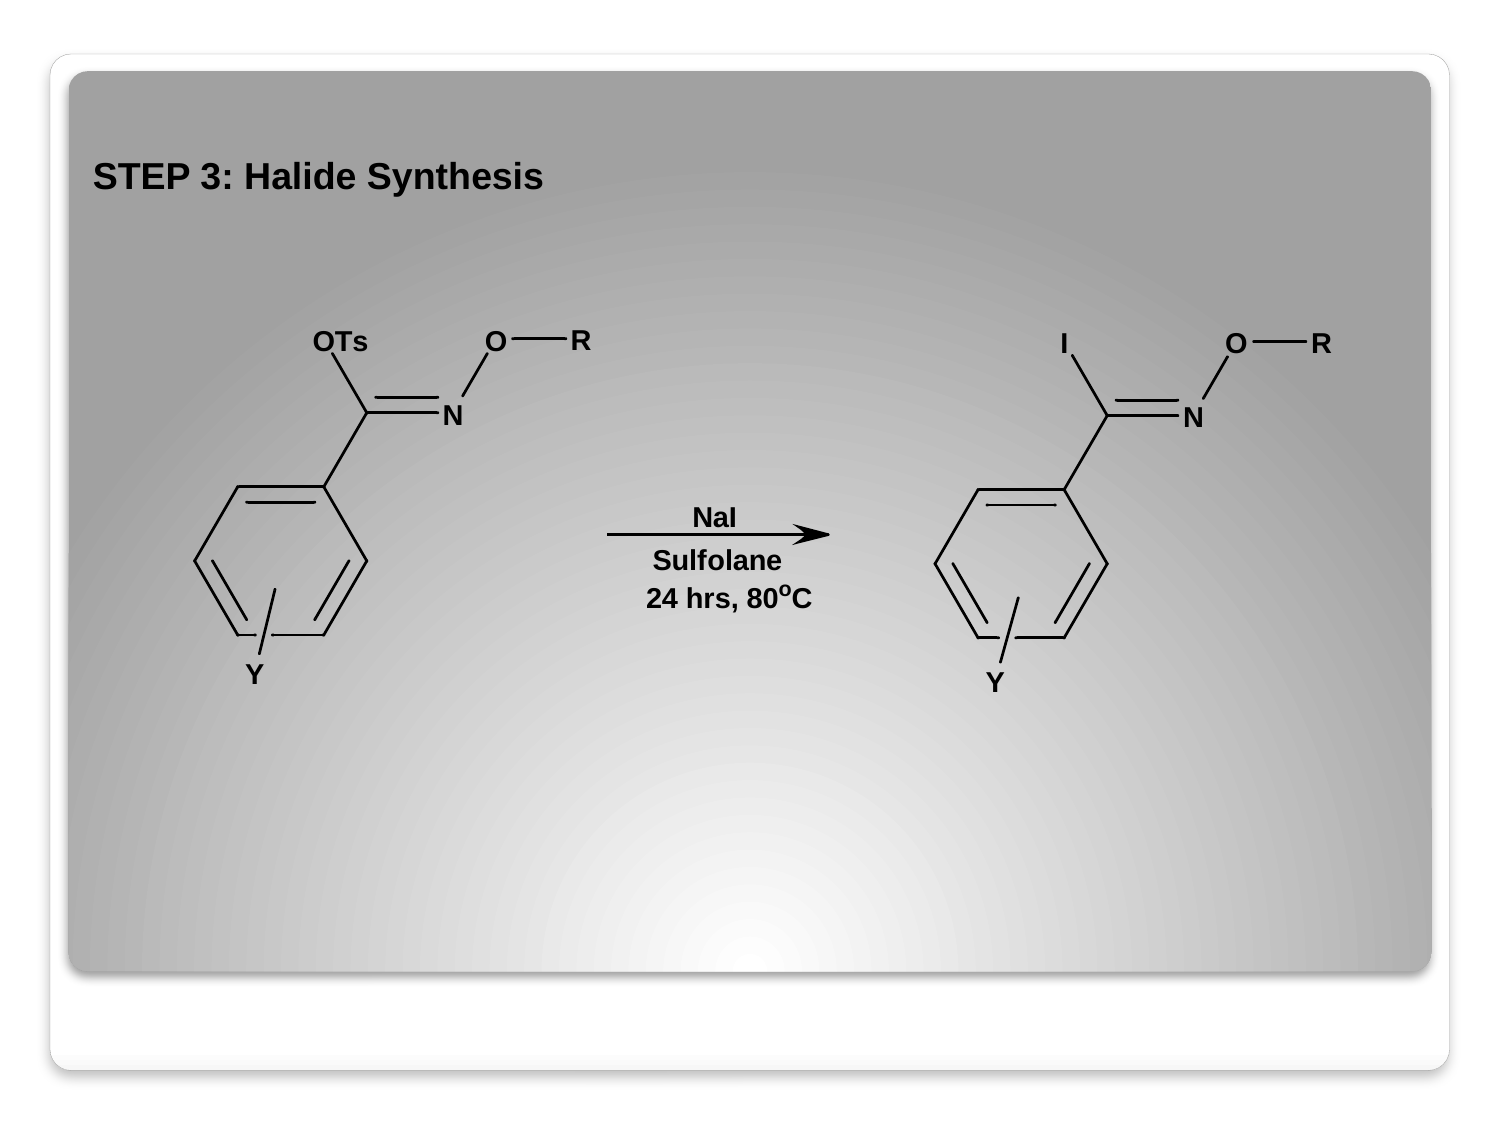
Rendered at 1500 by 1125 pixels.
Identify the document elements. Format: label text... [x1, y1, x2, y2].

title STEP 3: Halide Synthesis [37, 125, 600, 225]
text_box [187, 324, 1338, 701]
